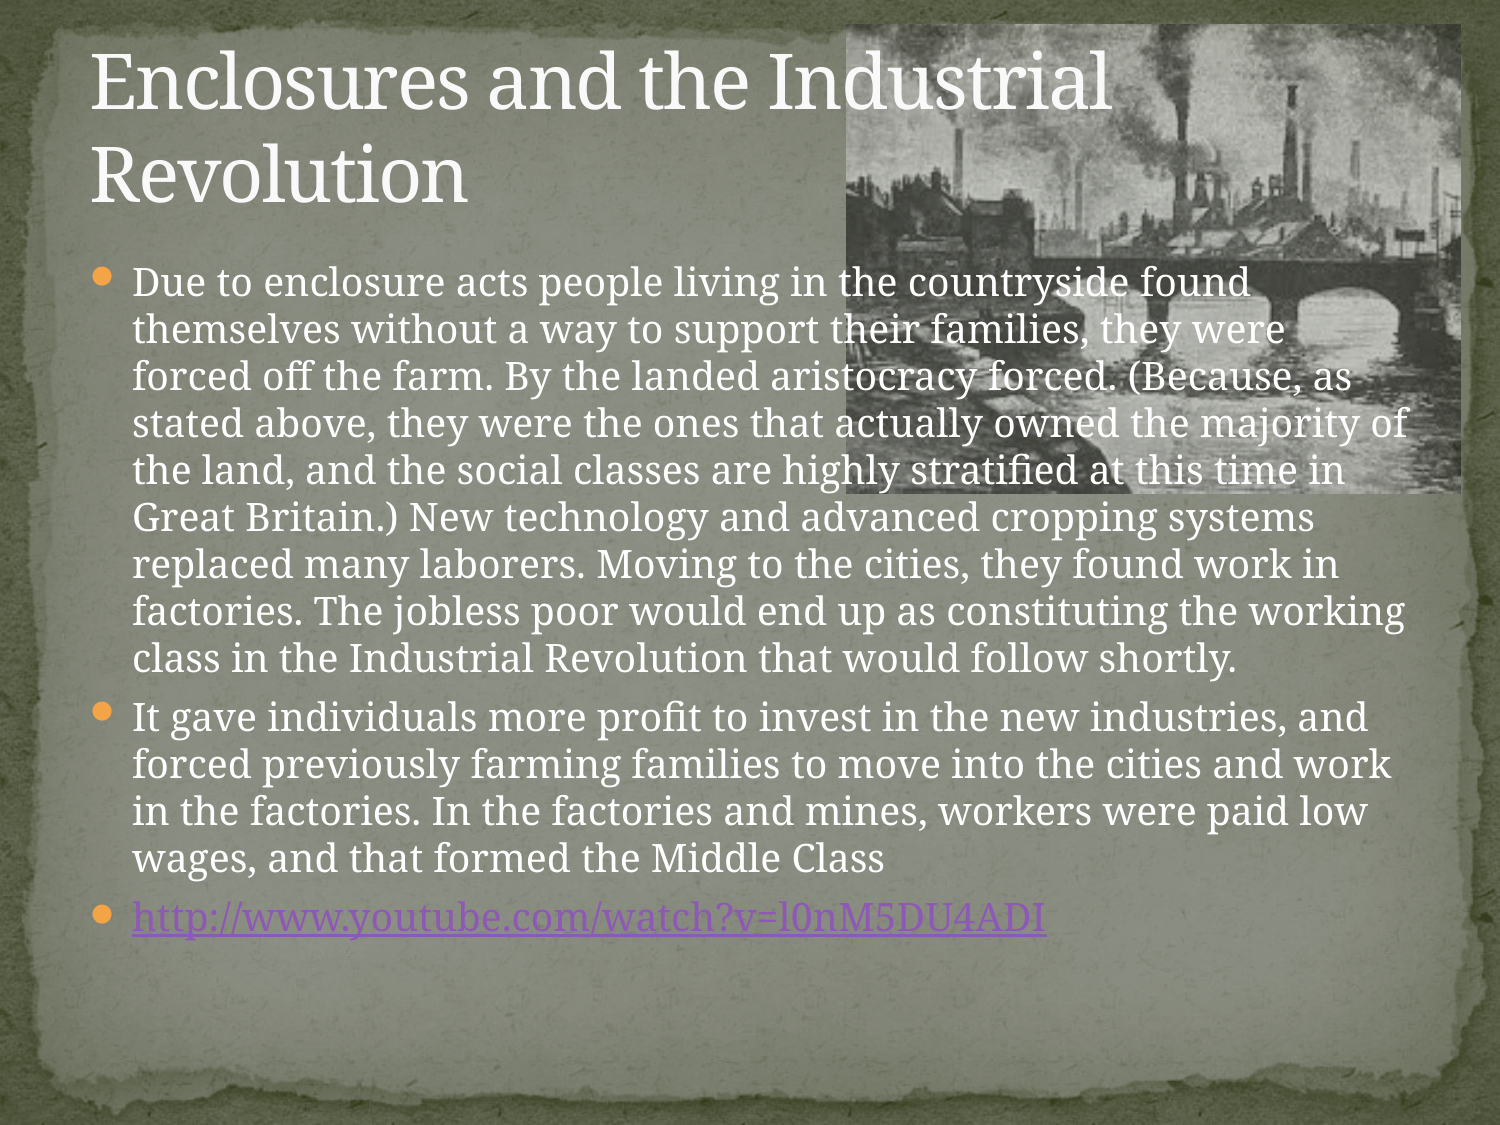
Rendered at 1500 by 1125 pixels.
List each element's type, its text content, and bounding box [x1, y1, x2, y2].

picture [847, 25, 1461, 494]
list Due to enclosure acts people living in the countryside found themselves without a way to support their families, they were forced off the farm. By the landed aristocracy forced. (Because, as stated above, they were the ones that actually owned the majority of the land, and the social classes are highly stratified at this time in Great Britain.) New technology and advanced cropping systems replaced many laborers. Moving to the cities, they found work in factories. The jobless poor would end up as constituting the working class in the Industrial Revolution that would follow shortly. It gave individuals more profit to invest in the new industries, and forced previously farming families to move into the cities and work in the factories. In the factories and mines, workers were paid low wages, and that formed the Middle Class http://www.youtube.com/watch?v=l0nM5DU4ADI [75, 249, 1425, 1000]
title Enclosures and the Industrial Revolution [74, 24, 839, 225]
